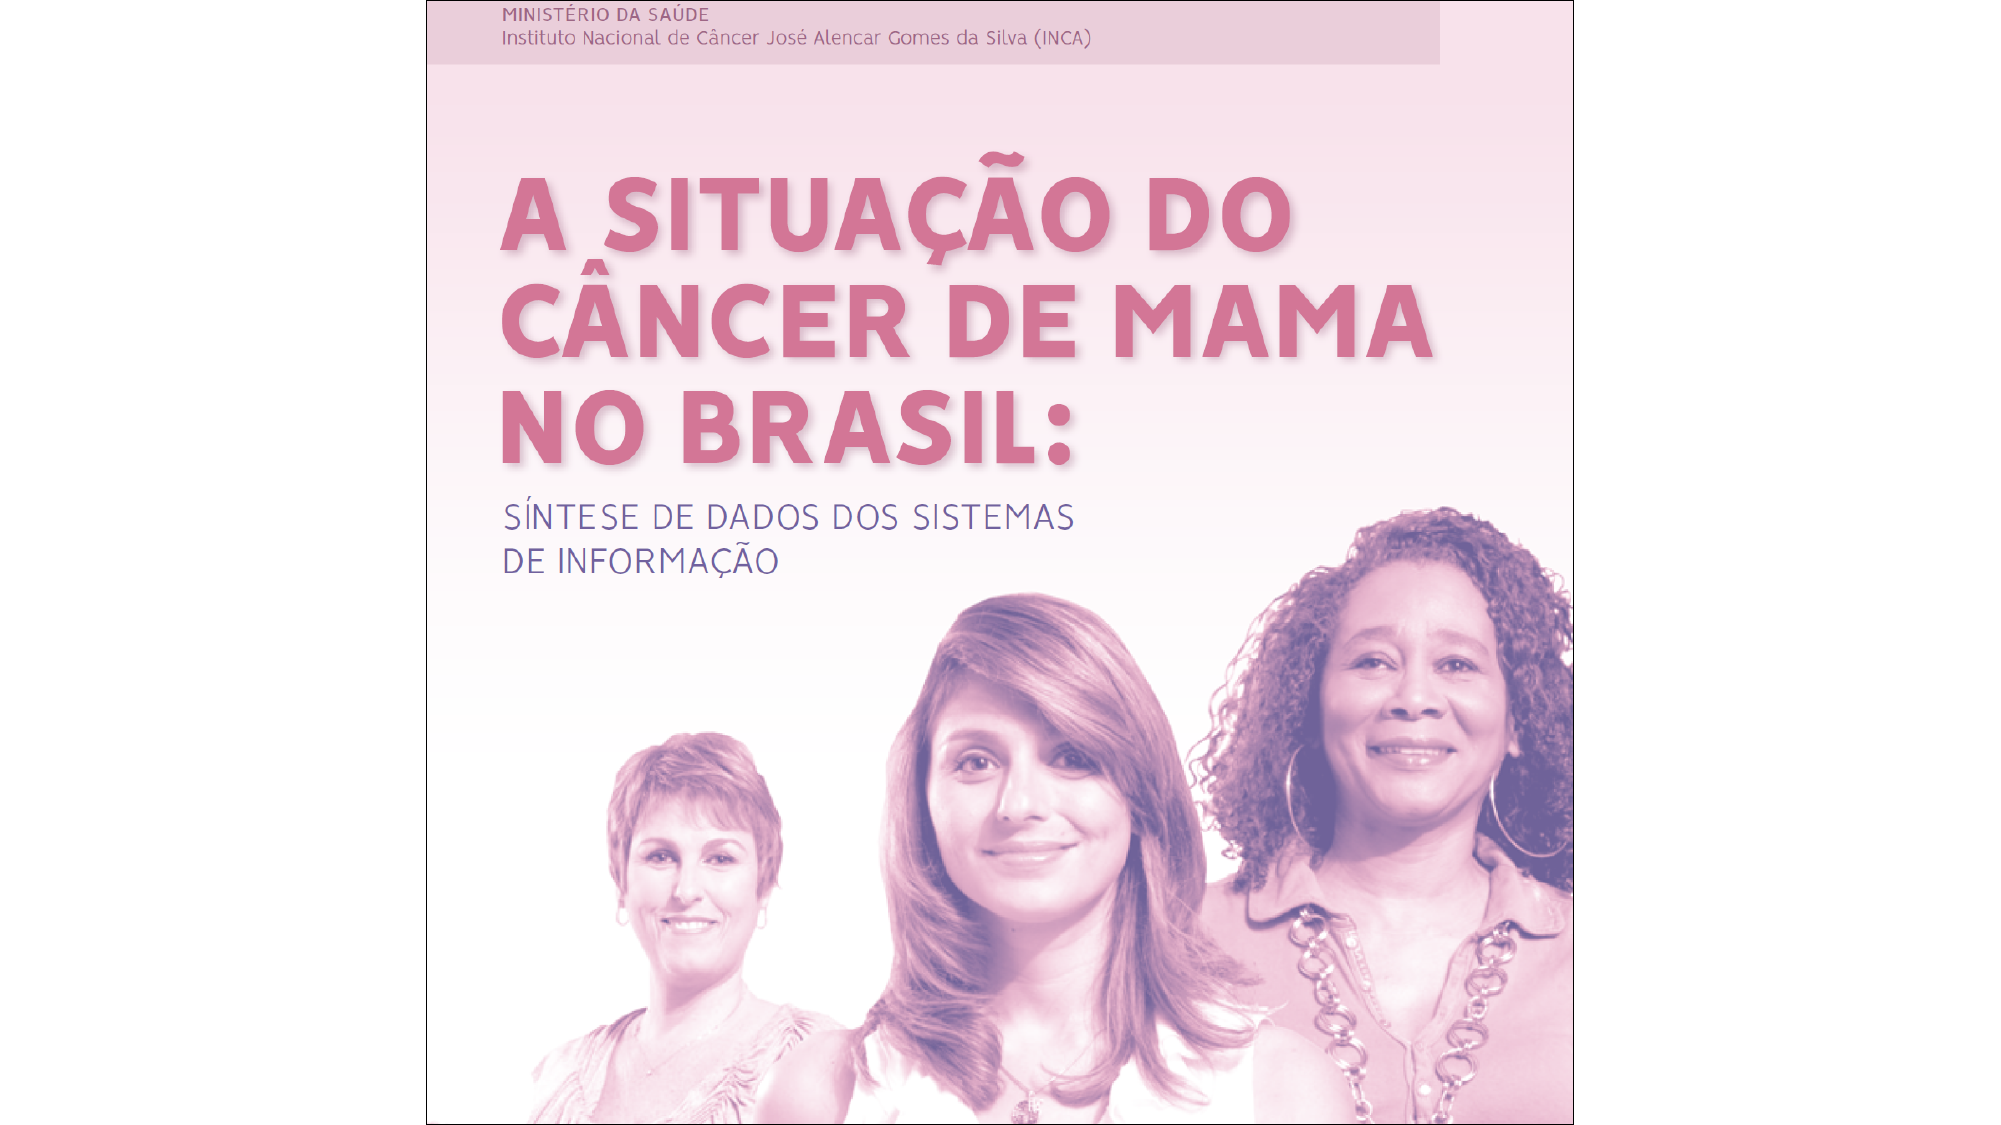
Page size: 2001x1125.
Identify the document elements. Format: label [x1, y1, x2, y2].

picture [426, 0, 1574, 1125]
